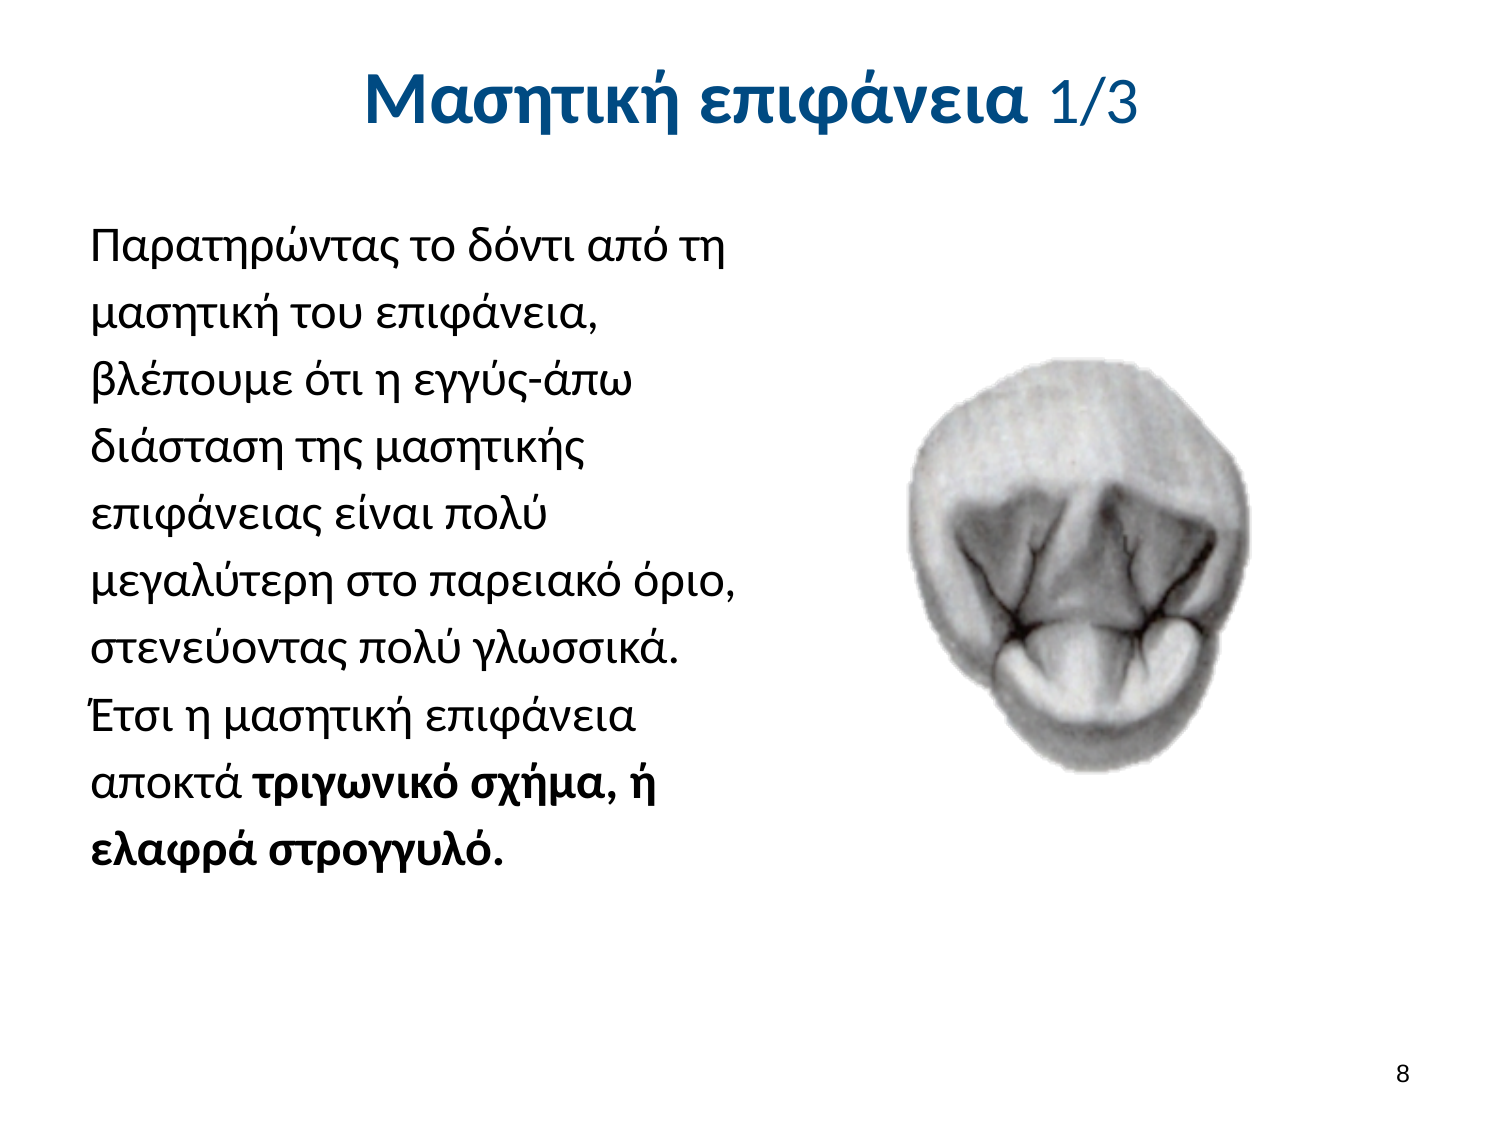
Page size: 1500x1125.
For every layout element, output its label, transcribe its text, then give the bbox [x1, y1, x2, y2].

list Παρατηρώντας το δόντι από τη μασητική του επιφάνεια, βλέπουμε ότι η εγγύς-άπω διάσταση της μασητικής επιφάνειας είναι πολύ μεγαλύτερη στο παρειακό όριο, στενεύοντας πολύ γλωσσικά. Έτσι η μασητική επιφάνεια αποκτά τριγωνικό σχήμα, ή ελαφρά στρογγυλό. [75, 196, 762, 1103]
picture [832, 266, 1330, 799]
title Μασητική επιφάνεια 1/3 [76, 19, 1427, 169]
slide_number 7 [1074, 1042, 1425, 1103]
